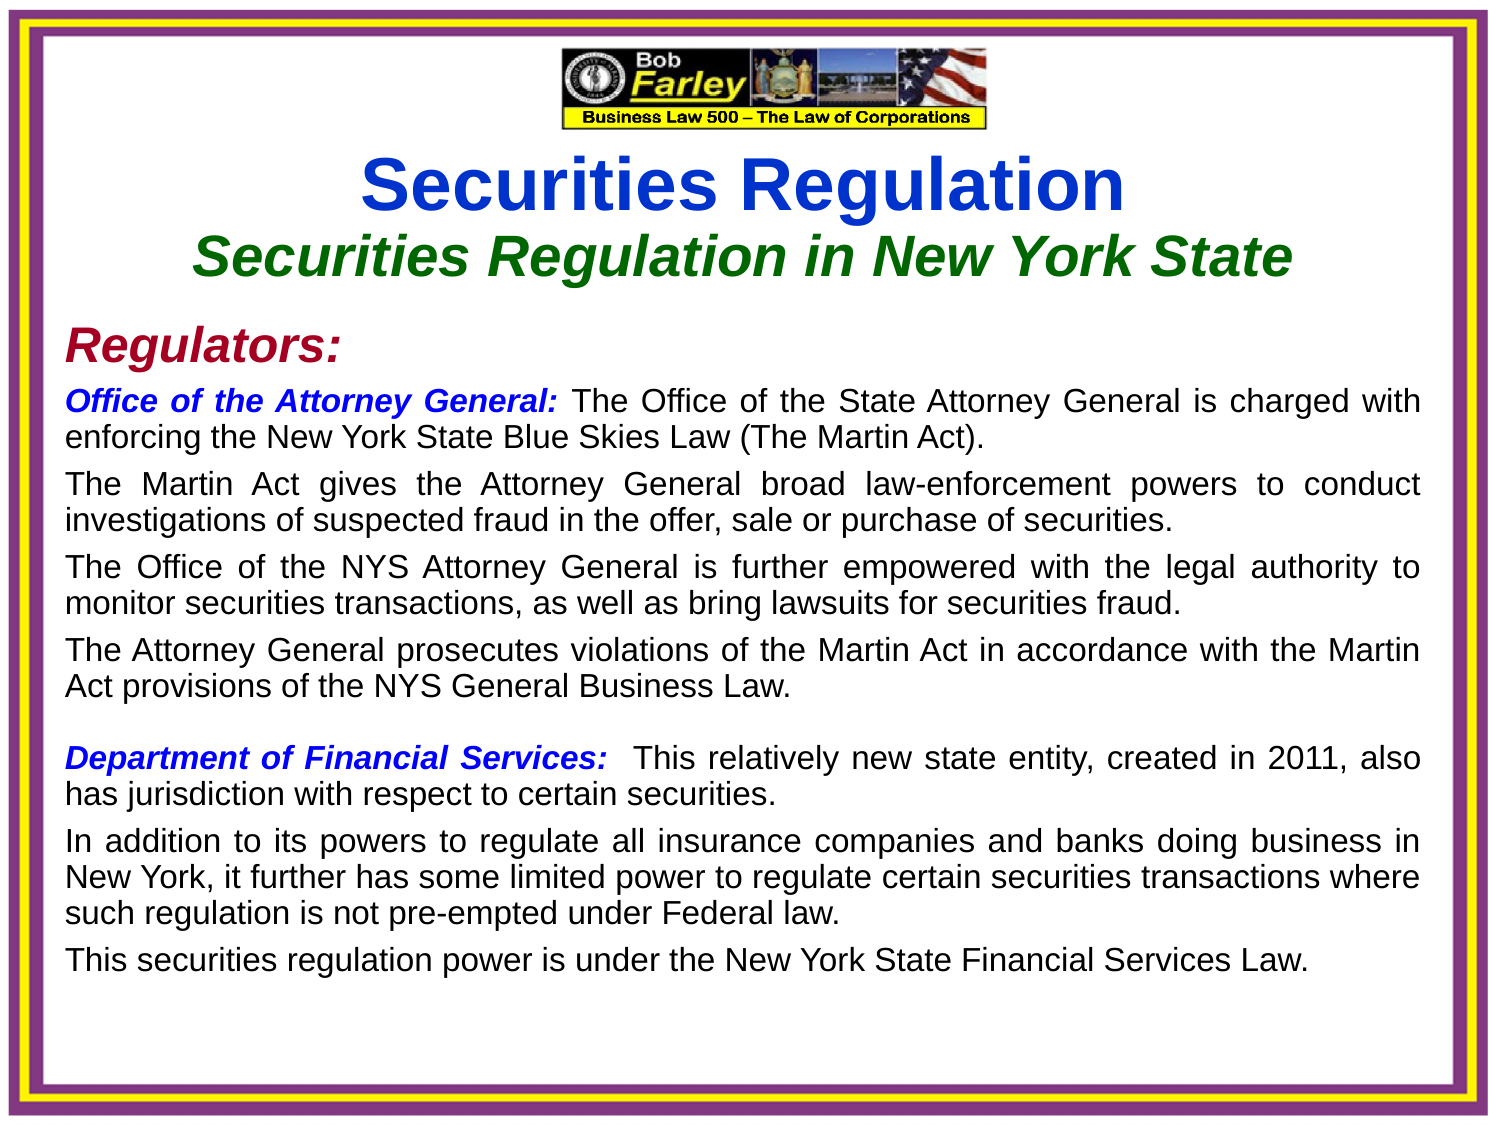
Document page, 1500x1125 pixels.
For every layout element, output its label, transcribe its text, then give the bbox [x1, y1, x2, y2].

text_box Securities Regulation Securities Regulation in New York State Regulators: Office of the Attorney General: The Office of the State Attorney General is charged with enforcing the New York State Blue Skies Law (The Martin Act). The Martin Act gives the Attorney General broad law-enforcement powers to conduct investigations of suspected fraud in the offer, sale or purchase of securities. The Office of the NYS Attorney General is further empowered with the legal authority to monitor securities transactions, as well as bring lawsuits for securities fraud. The Attorney General prosecutes violations of the Martin Act in accordance with the Martin Act provisions of the NYS General Business Law. Department of Financial Services: This relatively new state entity, created in 2011, also has jurisdiction with respect to certain securities. In addition to its powers to regulate all insurance companies and banks doing business in New York, it further has some limited power to regulate certain securities transactions where such regulation is not pre-empted under Federal law. This securities regulation power is under the New York State Financial Services Law. [50, 137, 1438, 1016]
picture [0, 0, 1500, 1125]
